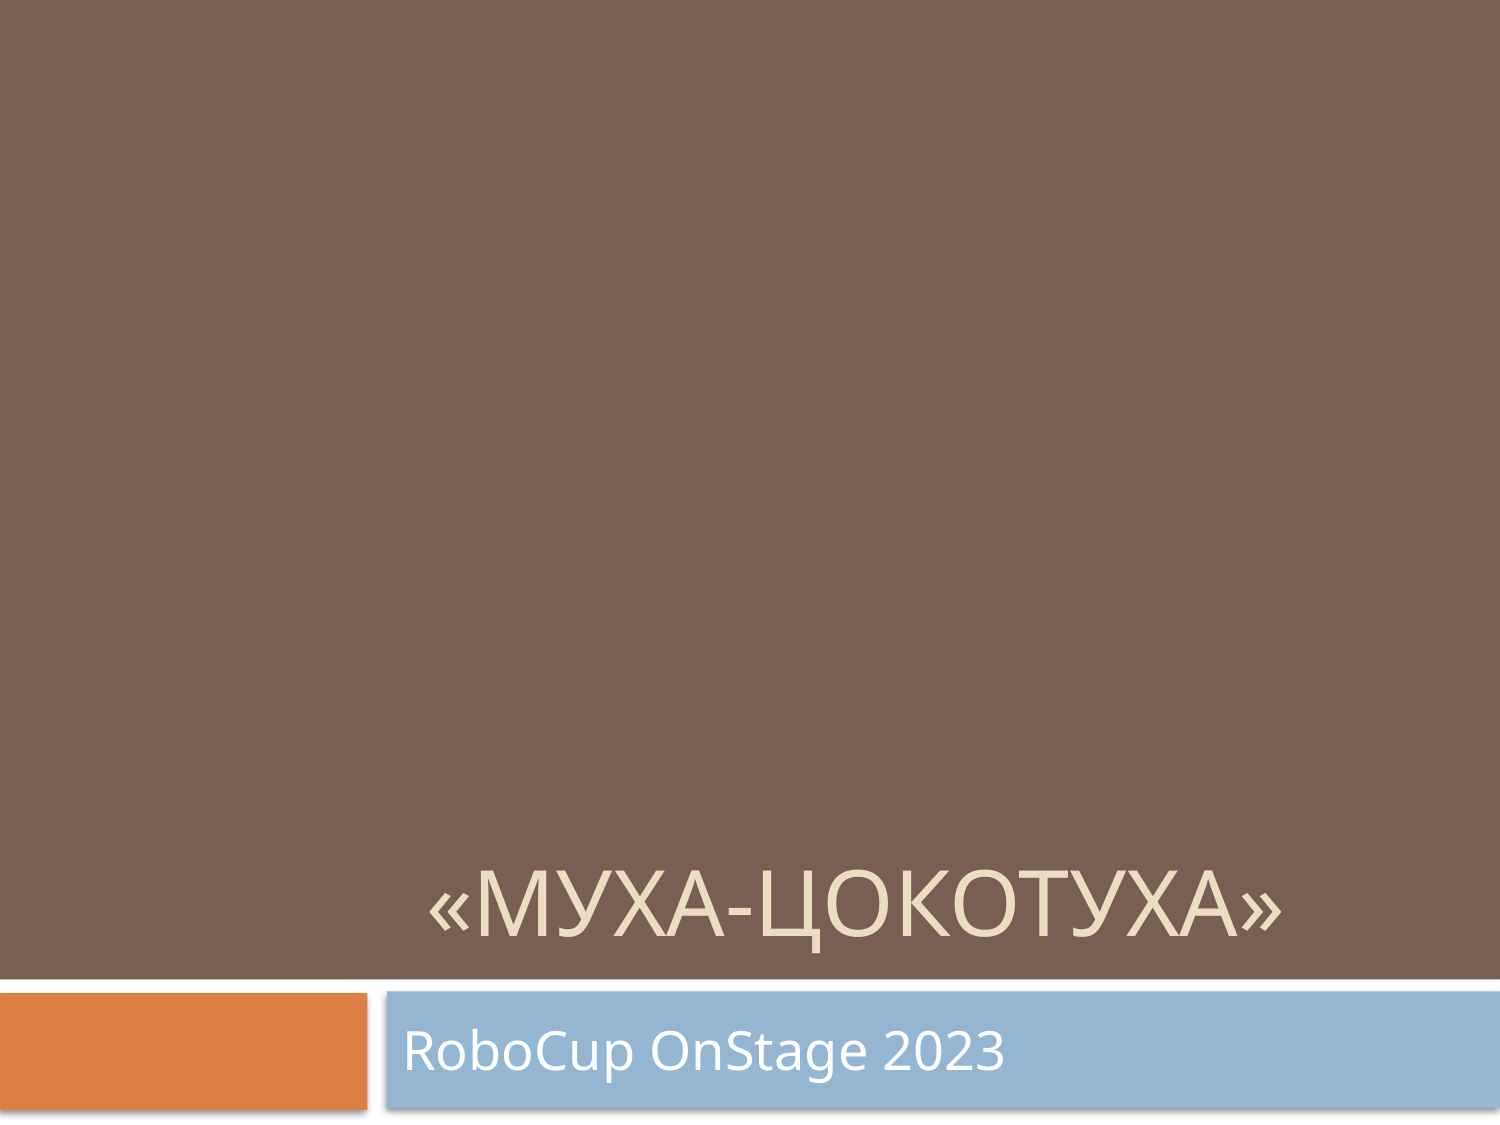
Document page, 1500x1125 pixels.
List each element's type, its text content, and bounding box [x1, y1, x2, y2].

title «Муха-цокотуха» [387, 662, 1450, 963]
subtitle RoboCup OnStage 2023 [387, 992, 1488, 1105]
